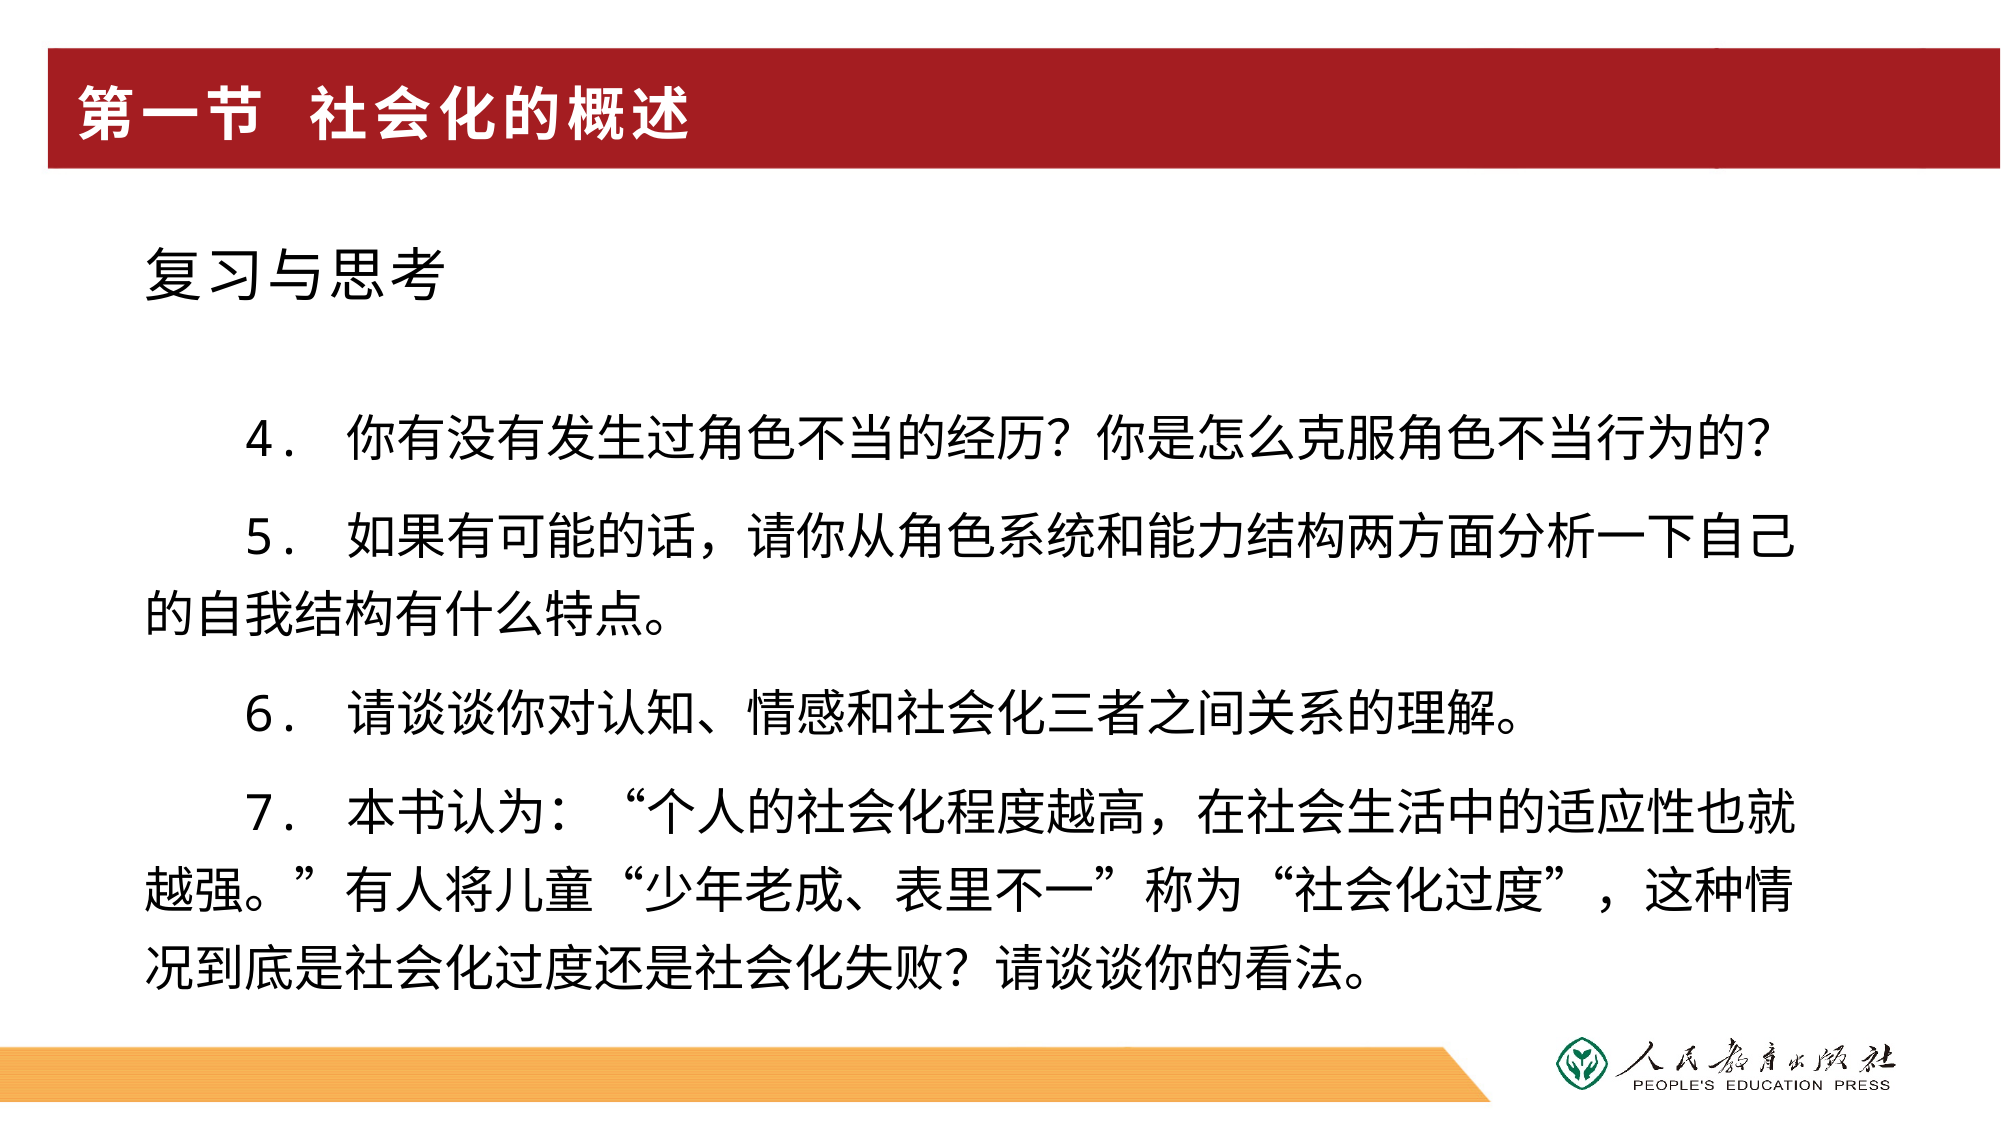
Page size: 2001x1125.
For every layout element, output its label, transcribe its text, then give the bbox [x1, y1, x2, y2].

list 4. 你有没有发生过角色不当的经历？你是怎么克服角色不当行为的？ 5. 如果有可能的话，请你从角色系统和能力结构两方面分析一下自己的自我结构有什么特点。 6. 请谈谈你对认知、情感和社会化三者之间关系的理解。 7. 本书认为：“个人的社会化程度越高，在社会生活中的适应性也就越强。”有人将儿童“少年老成、表里不一”称为“社会化过度”，这种情况到底是社会化过度还是社会化失败？请谈谈你的看法。 [129, 380, 1828, 1017]
list 复习与思考 [129, 209, 1828, 338]
title 第一节 社会化的概述 [62, 57, 1788, 167]
picture [0, 0, 2001, 1125]
